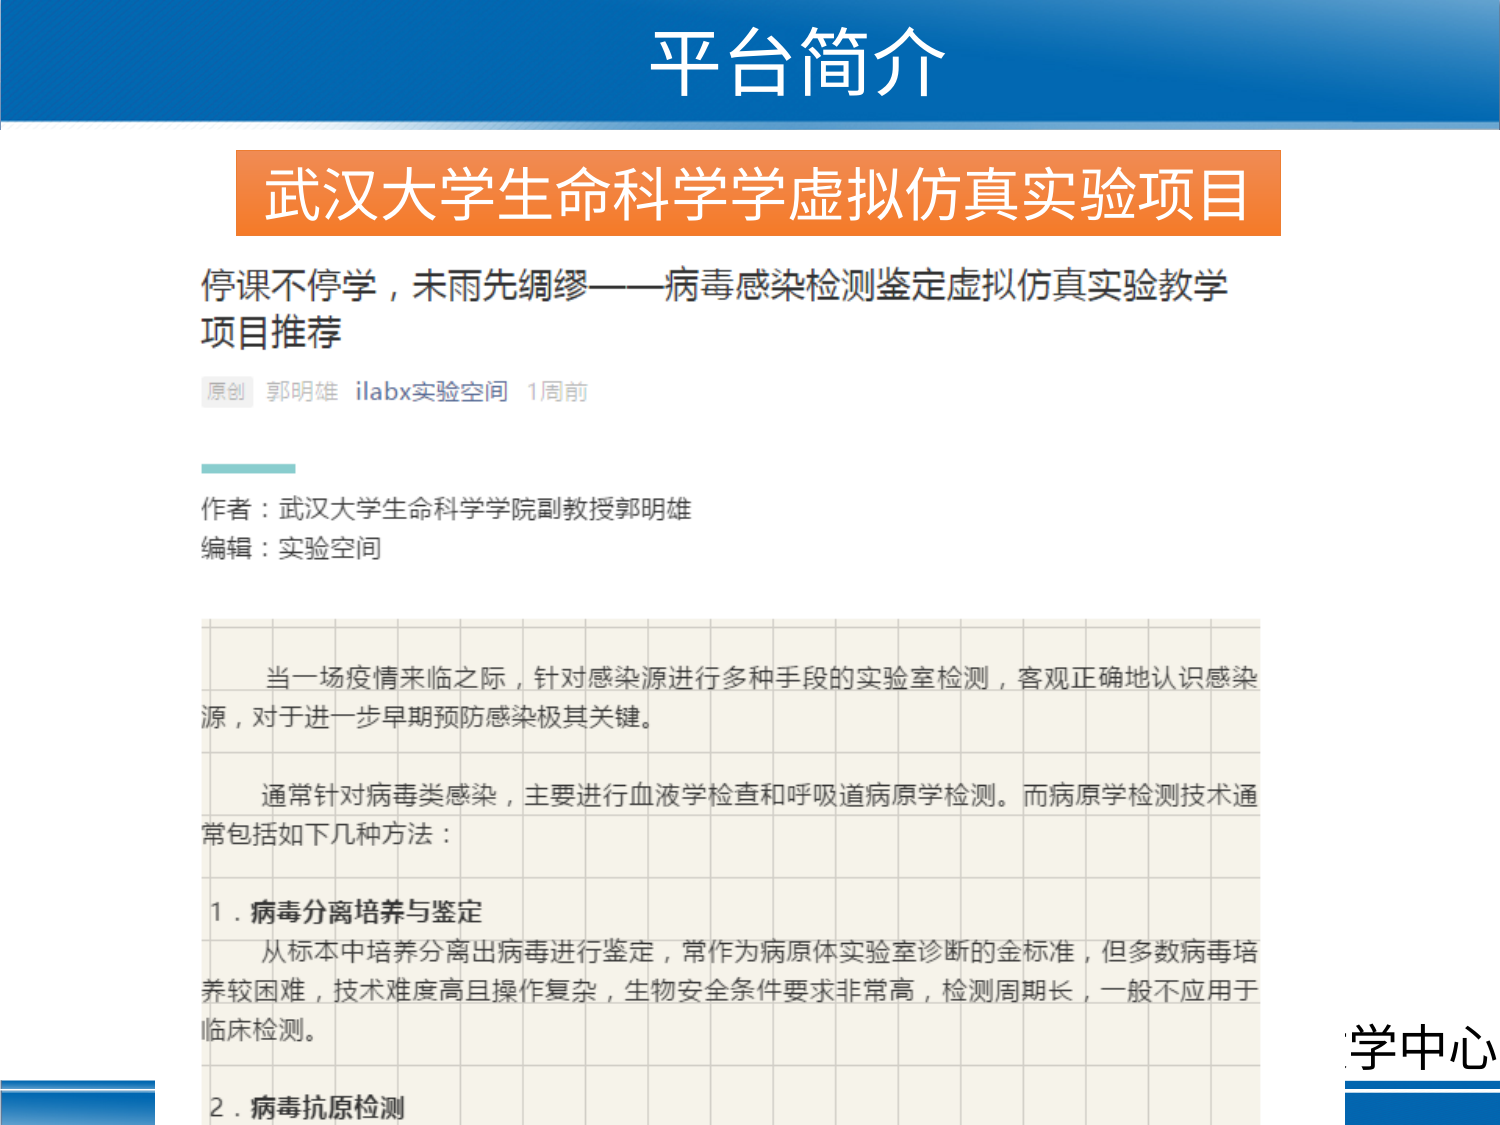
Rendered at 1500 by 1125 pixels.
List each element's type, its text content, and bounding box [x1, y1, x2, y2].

picture [155, 250, 1345, 1125]
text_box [0, 1001, 155, 1125]
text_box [1345, 1001, 1500, 1125]
text_box 武汉大学生命科学学虚拟仿真实验项目 [236, 150, 1281, 236]
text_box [0, 0, 1500, 130]
